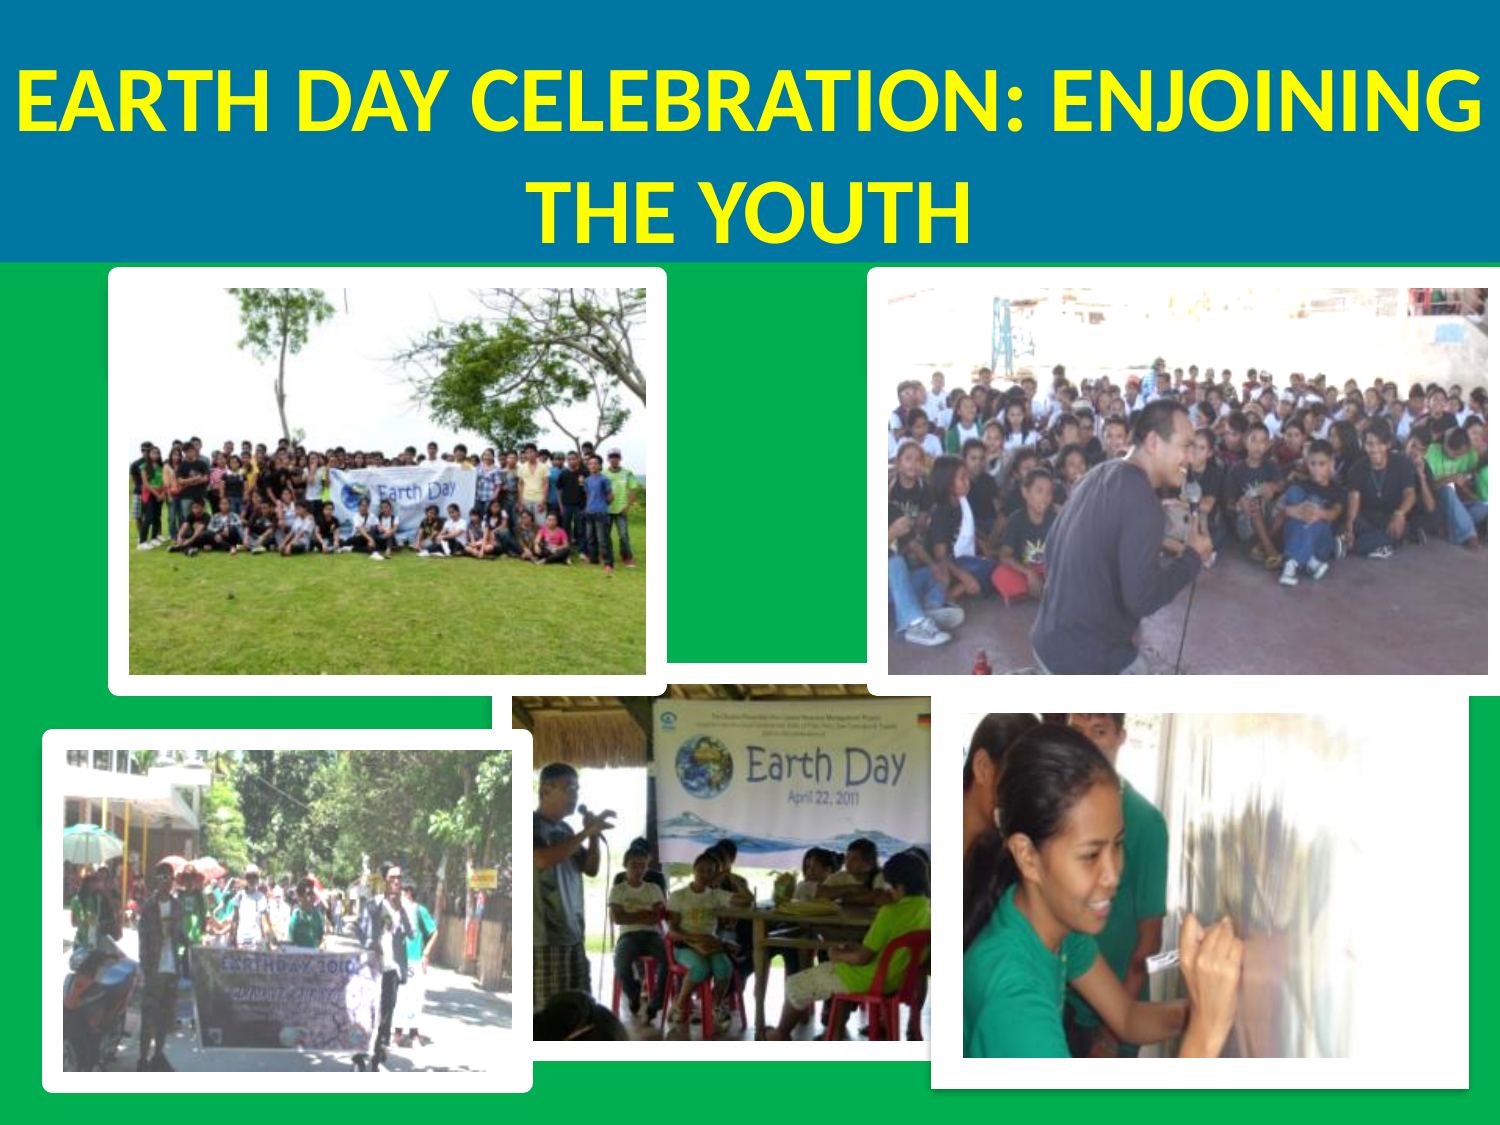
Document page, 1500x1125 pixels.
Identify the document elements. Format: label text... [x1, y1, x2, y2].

picture [962, 712, 1438, 1059]
title EARTH DAY CELEBRATION: ENJOINING THE YOUTH [0, 0, 1500, 263]
picture [887, 287, 1489, 676]
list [512, 684, 988, 1041]
picture [62, 749, 513, 1072]
picture [128, 287, 647, 676]
